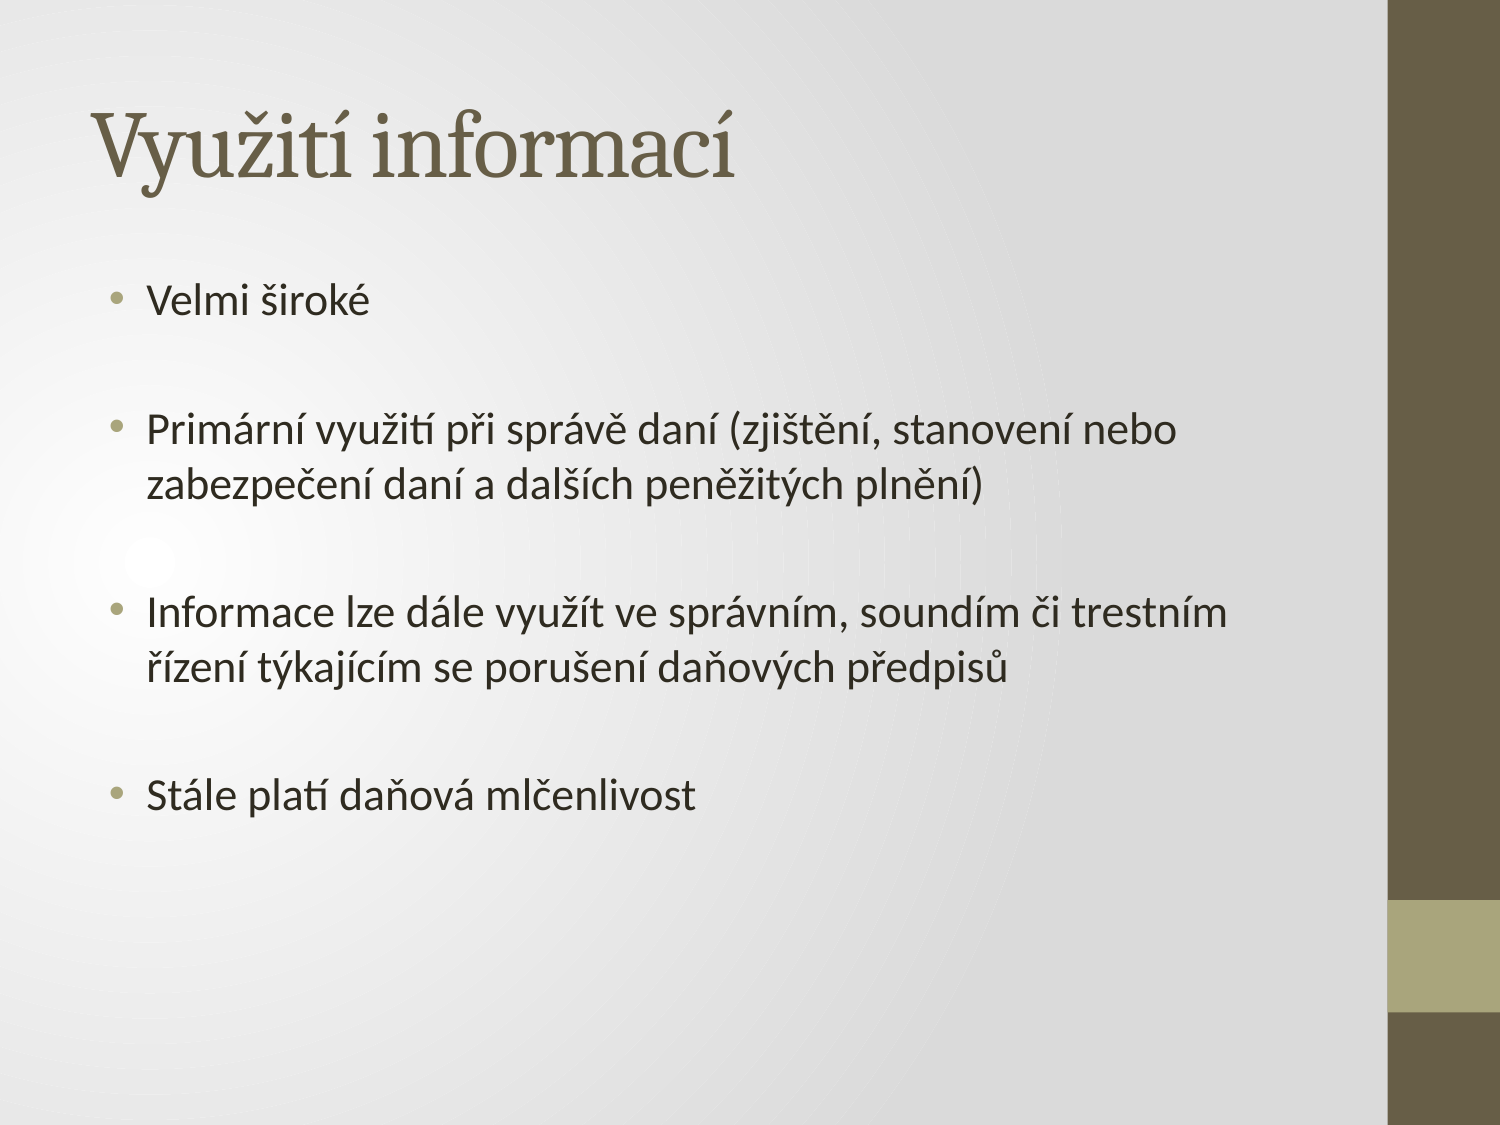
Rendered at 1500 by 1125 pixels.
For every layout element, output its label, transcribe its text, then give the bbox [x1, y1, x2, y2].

title Využití informací [75, 45, 1325, 233]
list Velmi široké Primární využití při správě daní (zjištění, stanovení nebo zabezpečení daní a dalších peněžitých plnění) Informace lze dále využít ve správním, soundím či trestním řízení týkajícím se porušení daňových předpisů Stále platí daňová mlčenlivost [75, 262, 1325, 1050]
